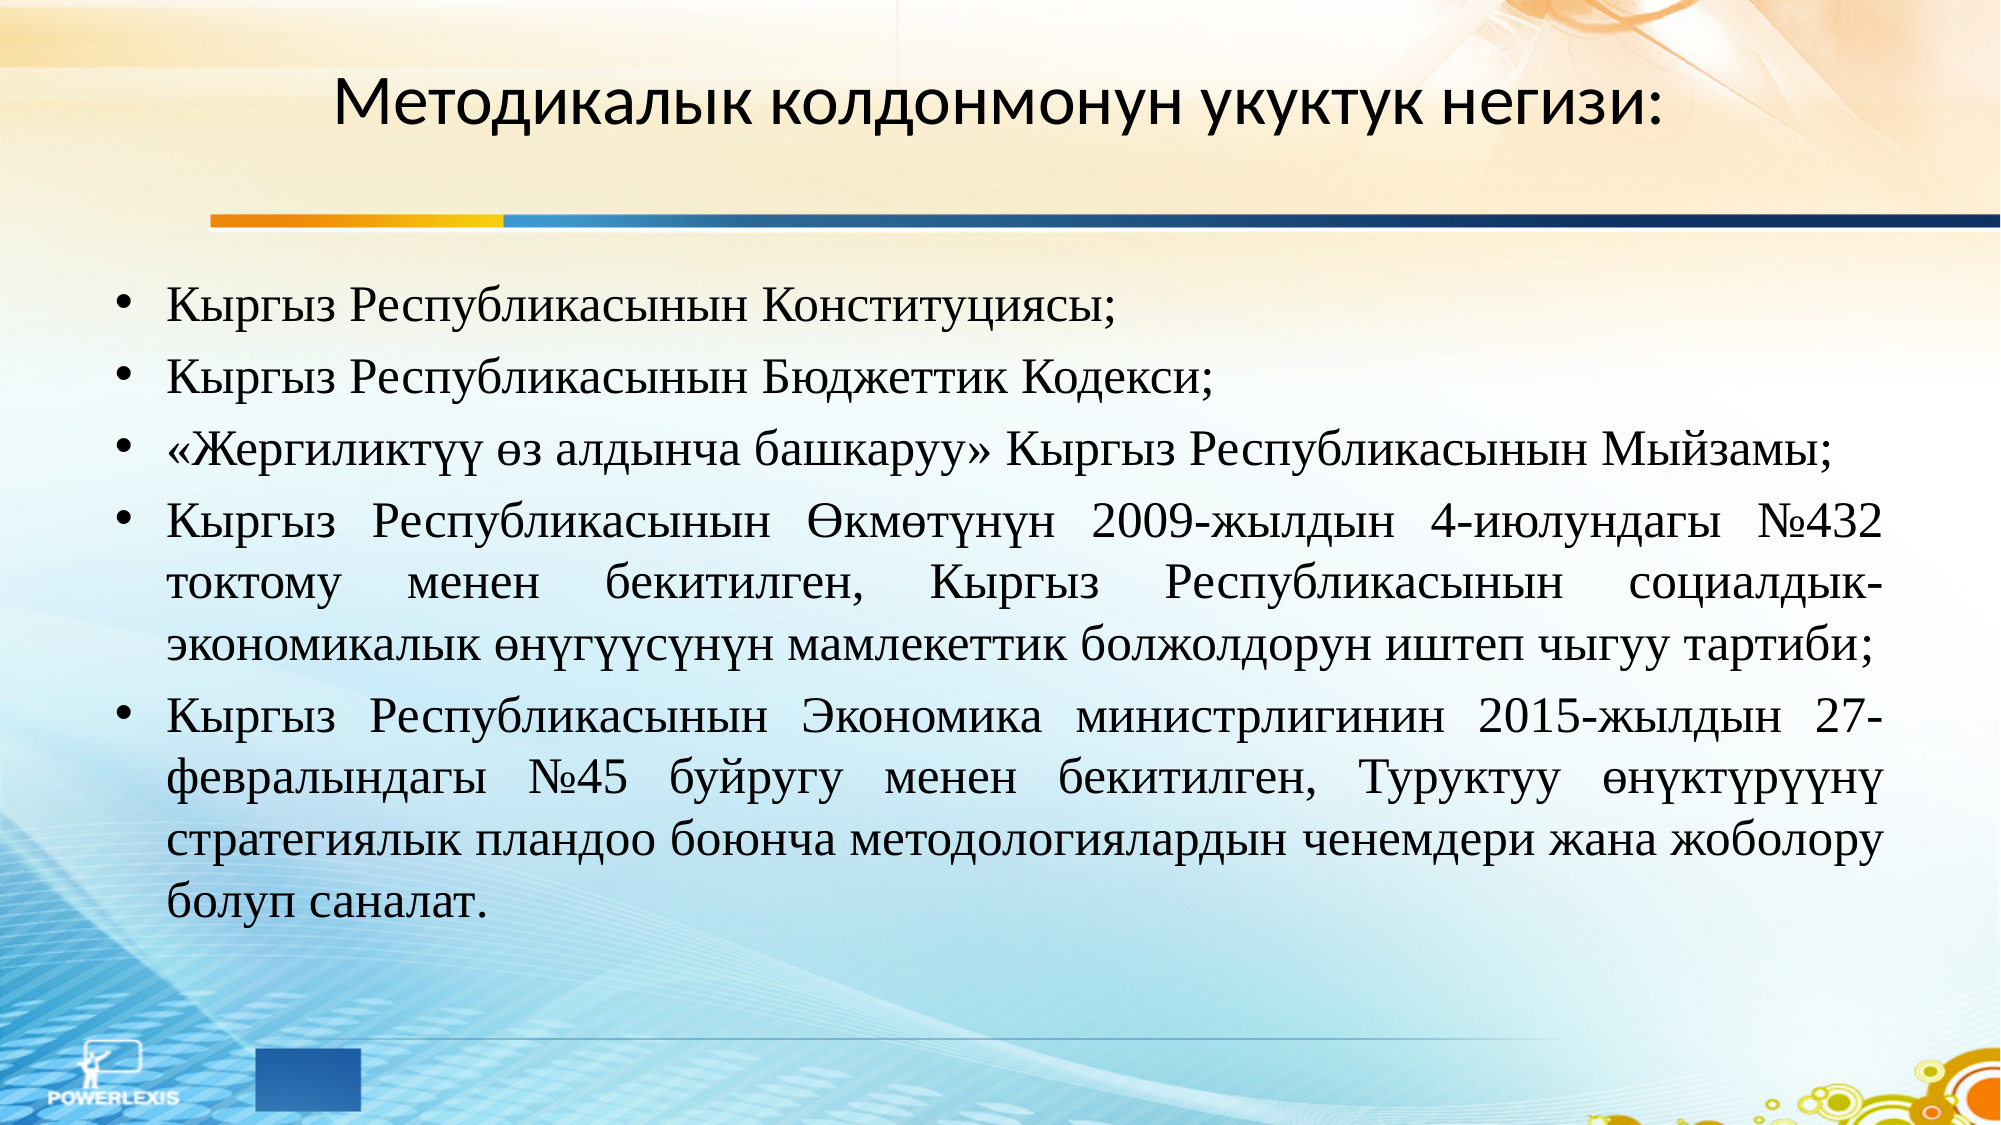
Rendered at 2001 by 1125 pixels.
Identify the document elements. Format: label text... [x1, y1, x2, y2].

picture [0, 0, 2001, 1125]
title Методикалык колдонмонун укуктук негизи: [99, 45, 1900, 233]
list Кыргыз Республикасынын Конституциясы; Кыргыз Республикасынын Бюджеттик Кодекси; «Жергиликтүү өз алдынча башкаруу» Кыргыз Республикасынын Мыйзамы; Кыргыз Республикасынын Өкмөтүнүн 2009-жылдын 4-июлундагы №432 токтому менен бекитилген, Кыргыз Республикасынын социалдык-экономикалык өнүгүүсүнүн мамлекеттик болжолдорун иштеп чыгуу тартиби; Кыргыз Республикасынын Экономика министрлигинин 2015-жылдын 27-февралындагы №45 буйругу менен бекитилген, Туруктуу өнүктүрүүнү стратегиялык пландоо боюнча методологиялардын ченемдери жана жоболору болуп саналат. [99, 262, 1900, 1005]
